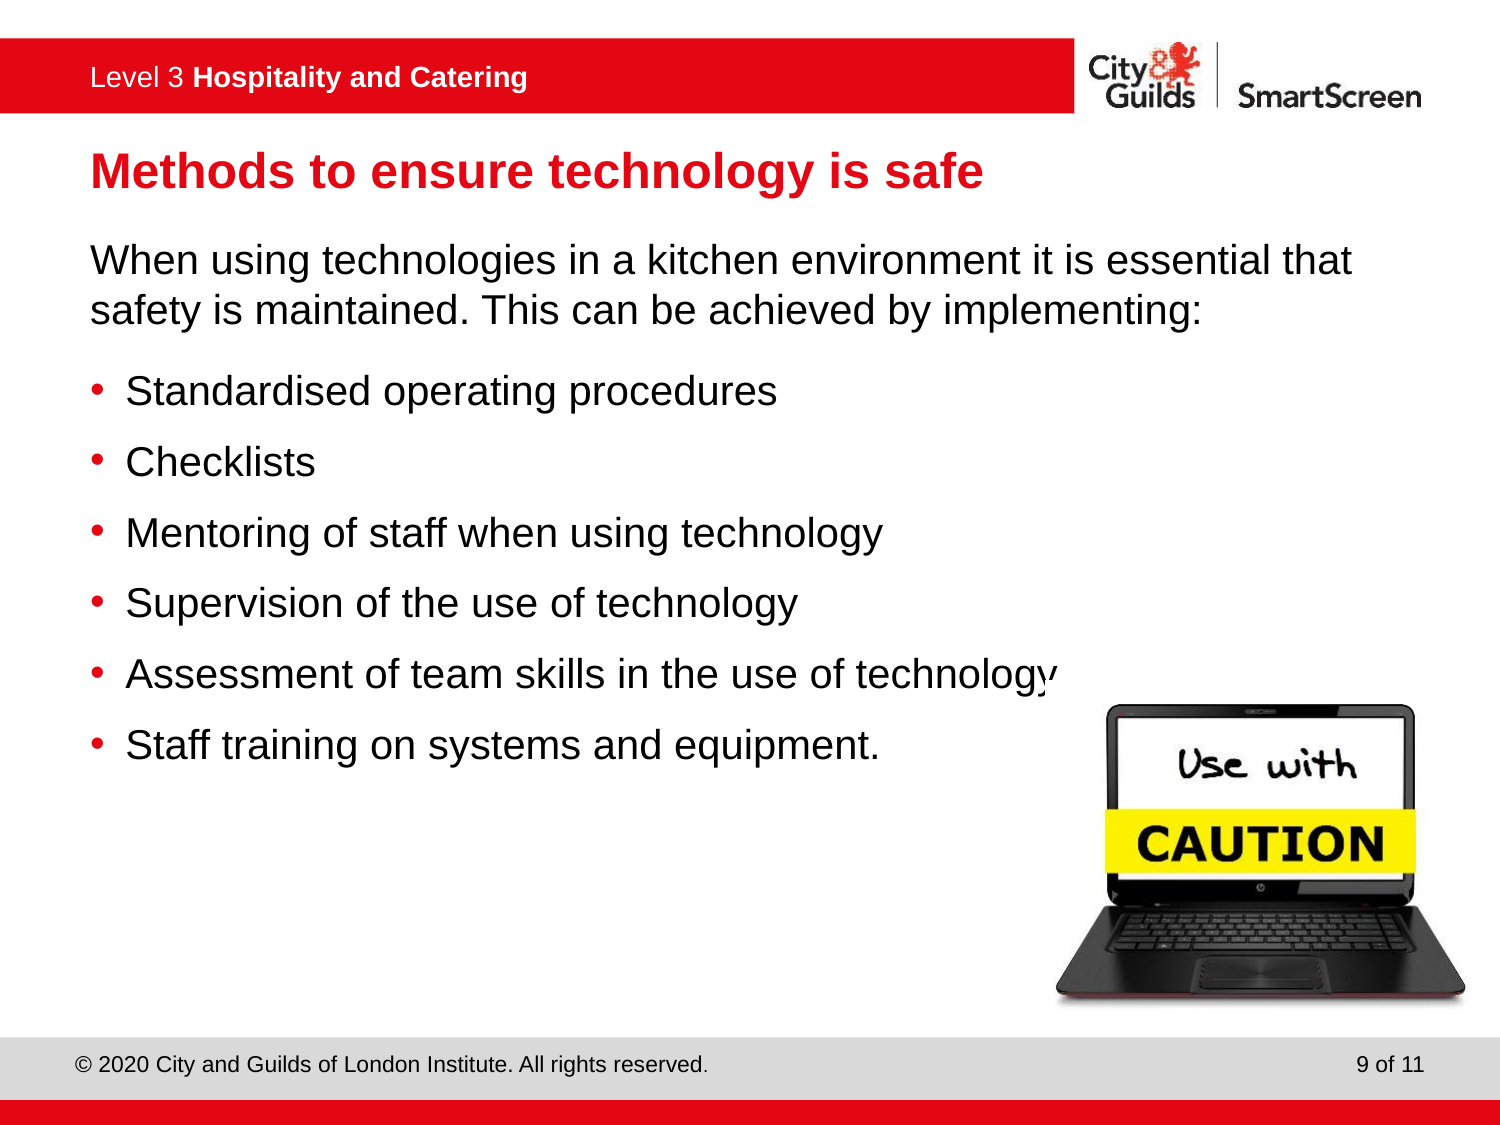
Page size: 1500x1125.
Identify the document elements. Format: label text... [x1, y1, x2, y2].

picture [1045, 680, 1476, 1031]
title Methods to ensure technology is safe [74, 137, 1424, 201]
list When using technologies in a kitchen environment it is essential that safety is maintained. This can be achieved by implementing: Standardised operating procedures Checklists Mentoring of staff when using technology Supervision of the use of technology Assessment of team skills in the use of technology Staff training on systems and equipment. [74, 224, 1426, 1006]
picture [1089, 42, 1421, 108]
